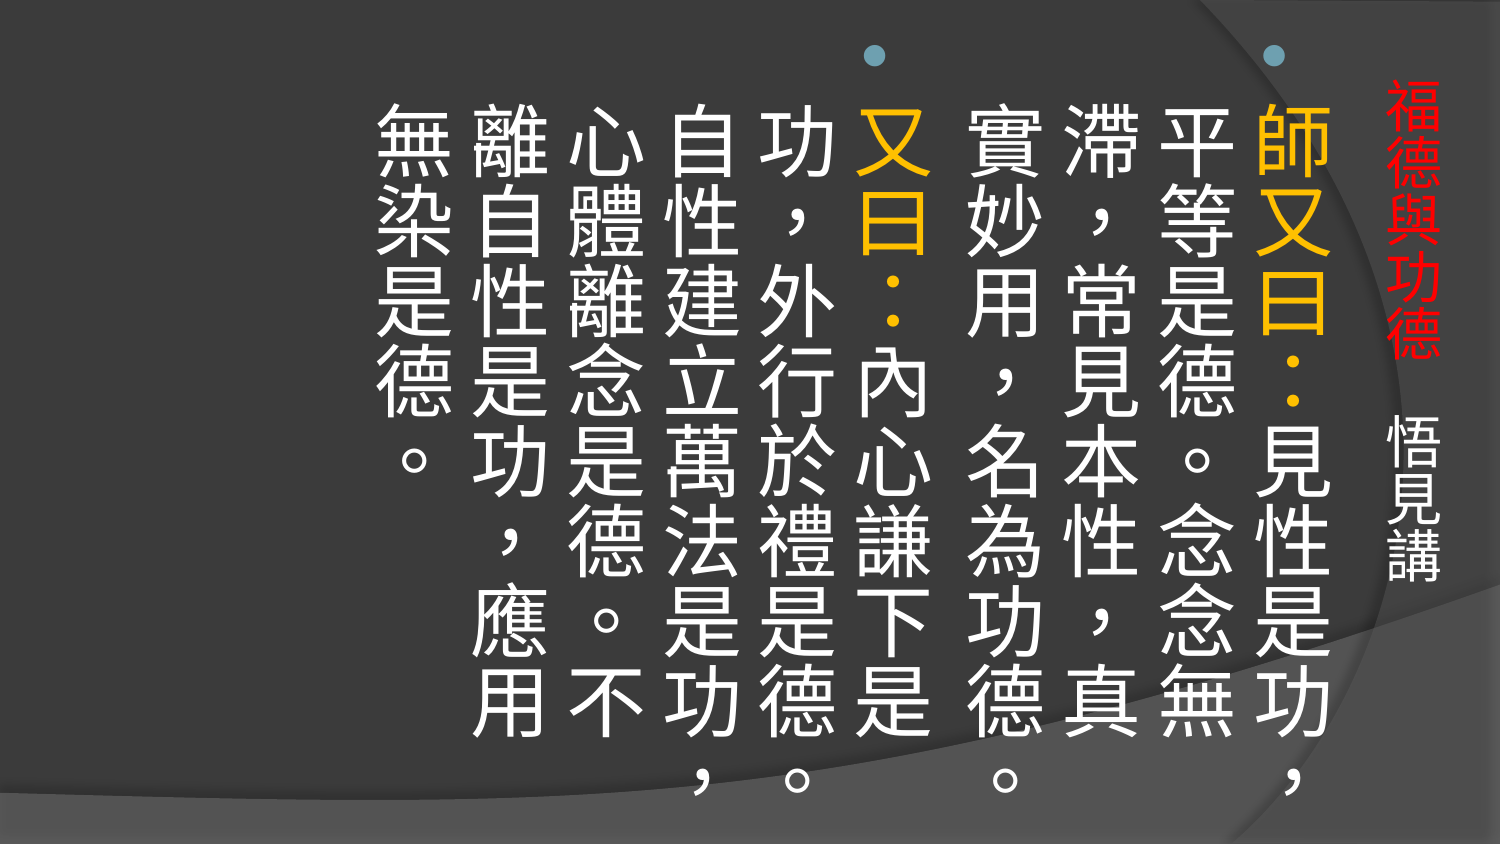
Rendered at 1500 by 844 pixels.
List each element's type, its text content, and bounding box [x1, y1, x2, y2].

list 師又曰：見性是功，平等是德。念念無滯，常見本性，真實妙用，名為功德。 又曰：內心謙下是功，外行於禮是德。自性建立萬法是功，心體離念是德。不離自性是功，應用無染是德。 [29, 20, 1353, 824]
title 福德與功德 悟見講 [1353, 43, 1473, 812]
